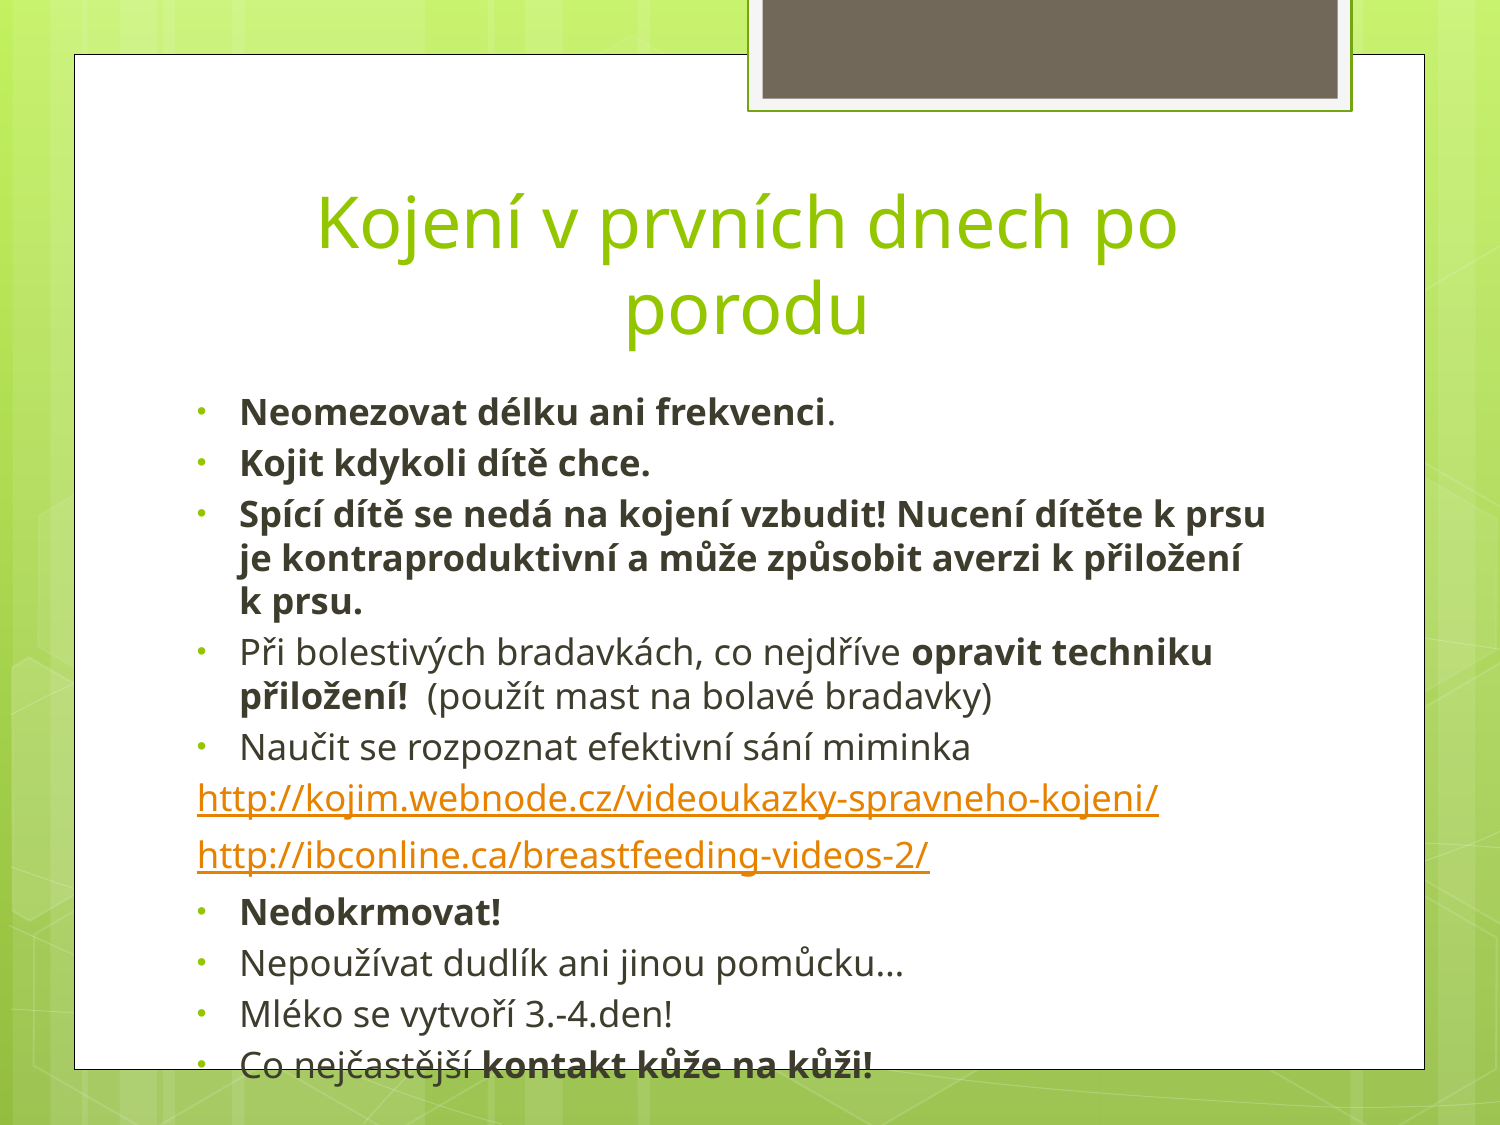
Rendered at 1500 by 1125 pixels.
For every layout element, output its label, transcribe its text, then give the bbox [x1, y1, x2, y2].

title Kojení v prvních dnech po porodu [171, 168, 1324, 357]
list Neomezovat délku ani frekvenci. Kojit kdykoli dítě chce. Spící dítě se nedá na kojení vzbudit! Nucení dítěte k prsu je kontraproduktivní a může způsobit averzi k přiložení k prsu. Při bolestivých bradavkách, co nejdříve opravit techniku přiložení! (použít mast na bolavé bradavky) Naučit se rozpoznat efektivní sání miminka http://kojim.webnode.cz/videoukazky-spravneho-kojeni/ http://ibconline.ca/breastfeeding-videos-2/ Nedokrmovat! Nepoužívat dudlík ani jinou pomůcku… Mléko se vytvoří 3.-4.den! Co nejčastější kontakt kůže na kůži! [171, 381, 1283, 1094]
